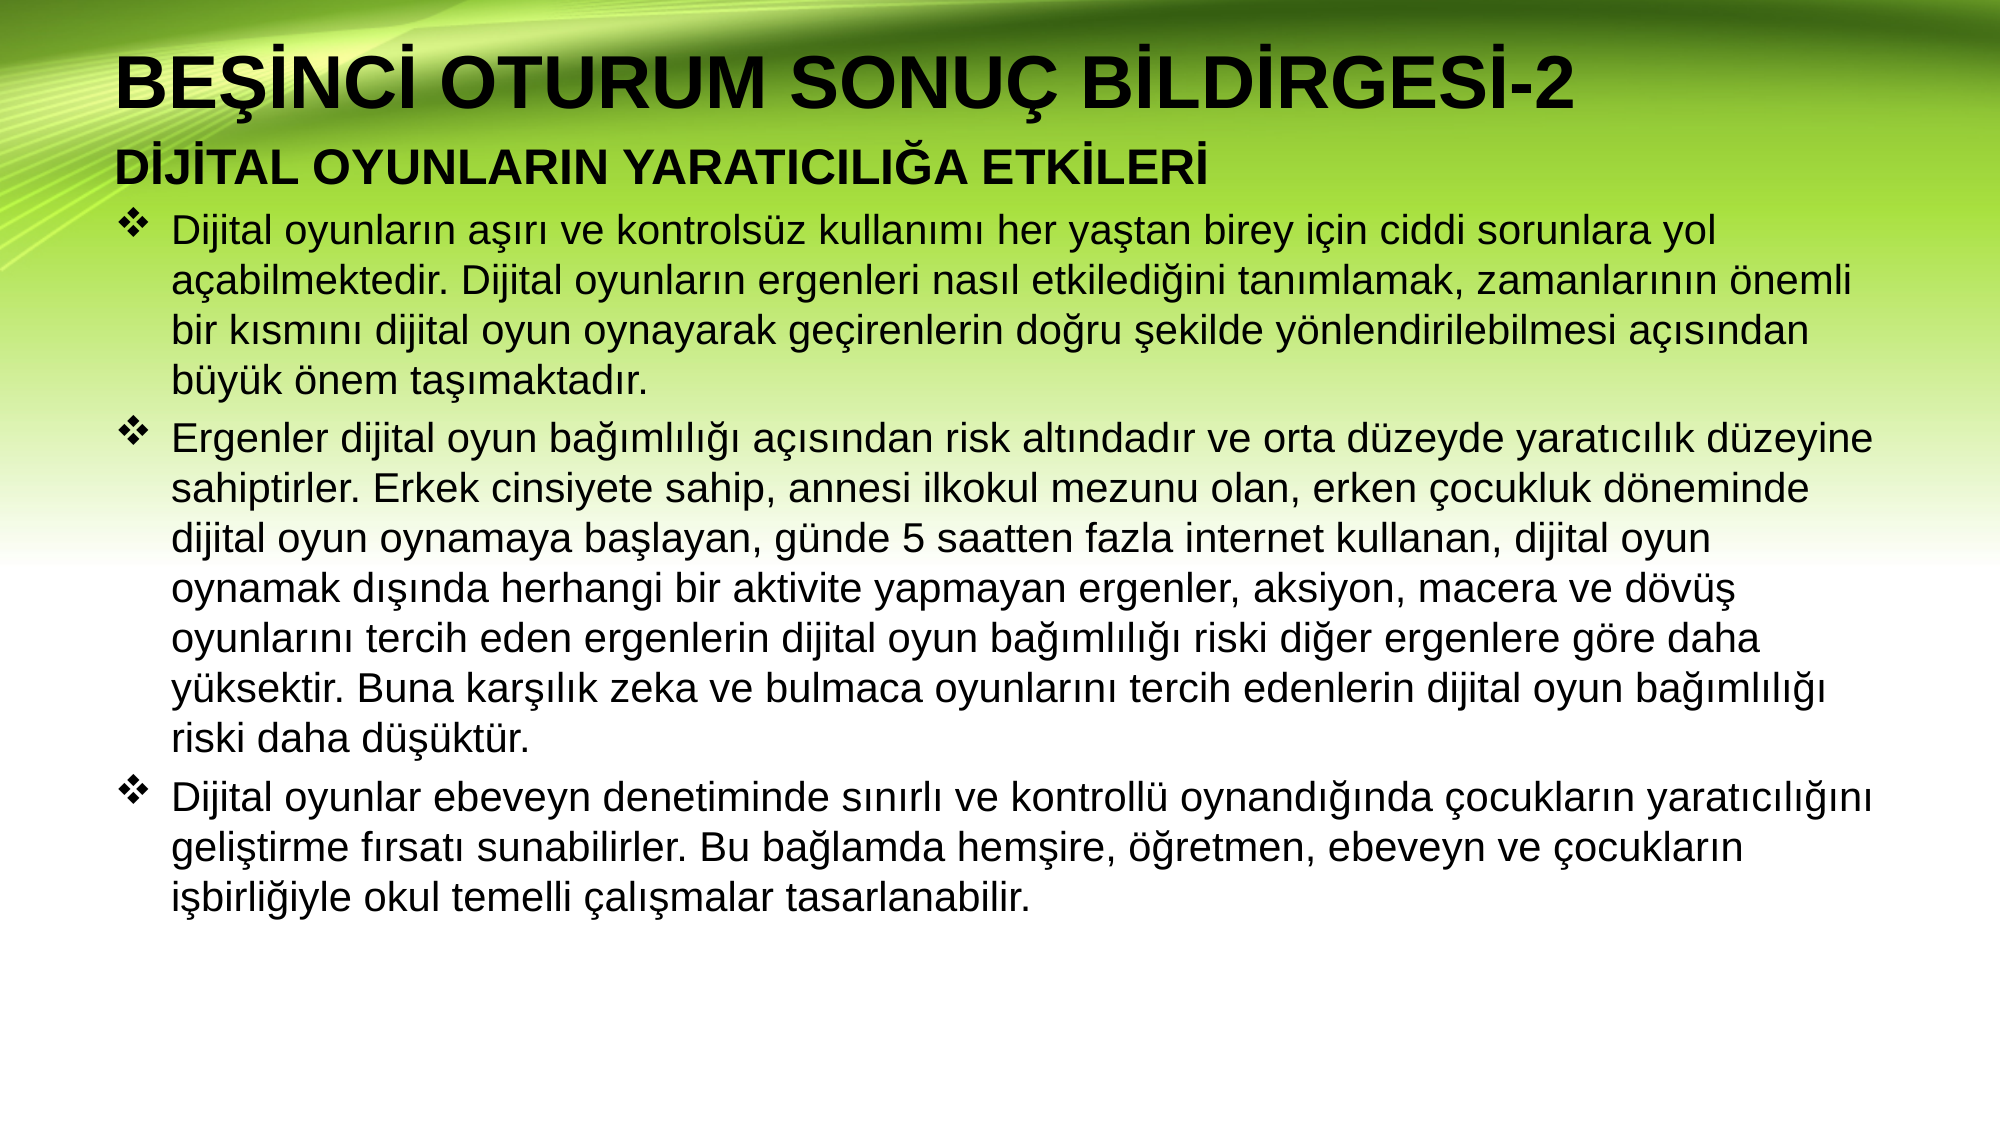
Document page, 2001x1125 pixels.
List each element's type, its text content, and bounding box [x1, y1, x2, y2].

title BEŞİNCİ OTURUM SONUÇ BİLDİRGESİ-2 [99, 30, 1901, 126]
picture [0, 0, 2000, 1125]
list DİJİTAL OYUNLARIN YARATICILIĞA ETKİLERİ Dijital oyunların aşırı ve kontrolsüz kullanımı her yaştan birey için ciddi sorunlara yol açabilmektedir. Dijital oyunların ergenleri nasıl etkilediğini tanımlamak, zamanlarının önemli bir kısmını dijital oyun oynayarak geçirenlerin doğru şekilde yönlendirilebilmesi açısından büyük önem taşımaktadır. Ergenler dijital oyun bağımlılığı açısından risk altındadır ve orta düzeyde yaratıcılık düzeyine sahiptirler. Erkek cinsiyete sahip, annesi ilkokul mezunu olan, erken çocukluk döneminde dijital oyun oynamaya başlayan, günde 5 saatten fazla internet kullanan, dijital oyun oynamak dışında herhangi bir aktivite yapmayan ergenler, aksiyon, macera ve dövüş oyunlarını tercih eden ergenlerin dijital oyun bağımlılığı riski diğer ergenlere göre daha yüksektir. Buna karşılık zeka ve bulmaca oyunlarını tercih edenlerin dijital oyun bağımlılığı riski daha düşüktür. Dijital oyunlar ebeveyn denetiminde sınırlı ve kontrollü oynandığında çocukların yaratıcılığını geliştirme fırsatı sunabilirler. Bu bağlamda hemşire, öğretmen, ebeveyn ve çocukların işbirliğiyle okul temelli çalışmalar tasarlanabilir. [99, 126, 1901, 1006]
